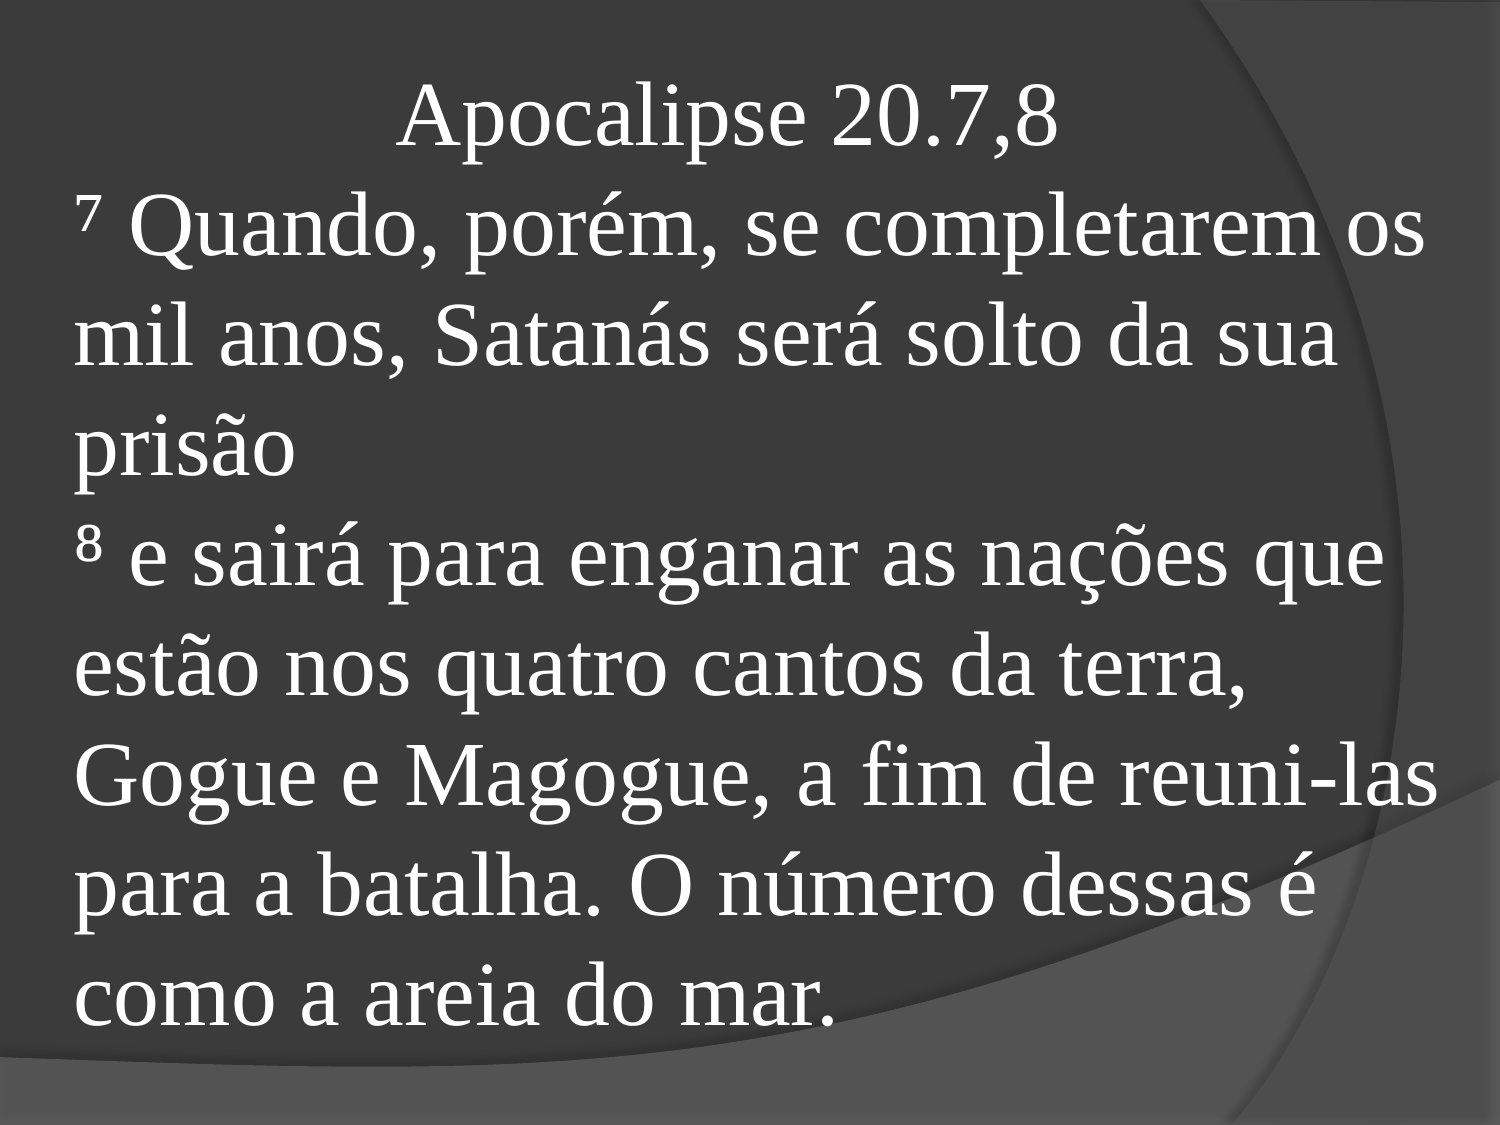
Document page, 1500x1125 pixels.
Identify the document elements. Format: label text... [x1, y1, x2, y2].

text_box Apocalipse 20.7,8 ⁷ Quando, porém, se completarem os mil anos, Satanás será solto da sua prisão ⁸ e sairá para enganar as nações que estão nos quatro cantos da terra, Gogue e Magogue, a fim de reuni-las para a batalha. O número dessas é como a areia do mar. [58, 46, 1500, 1052]
